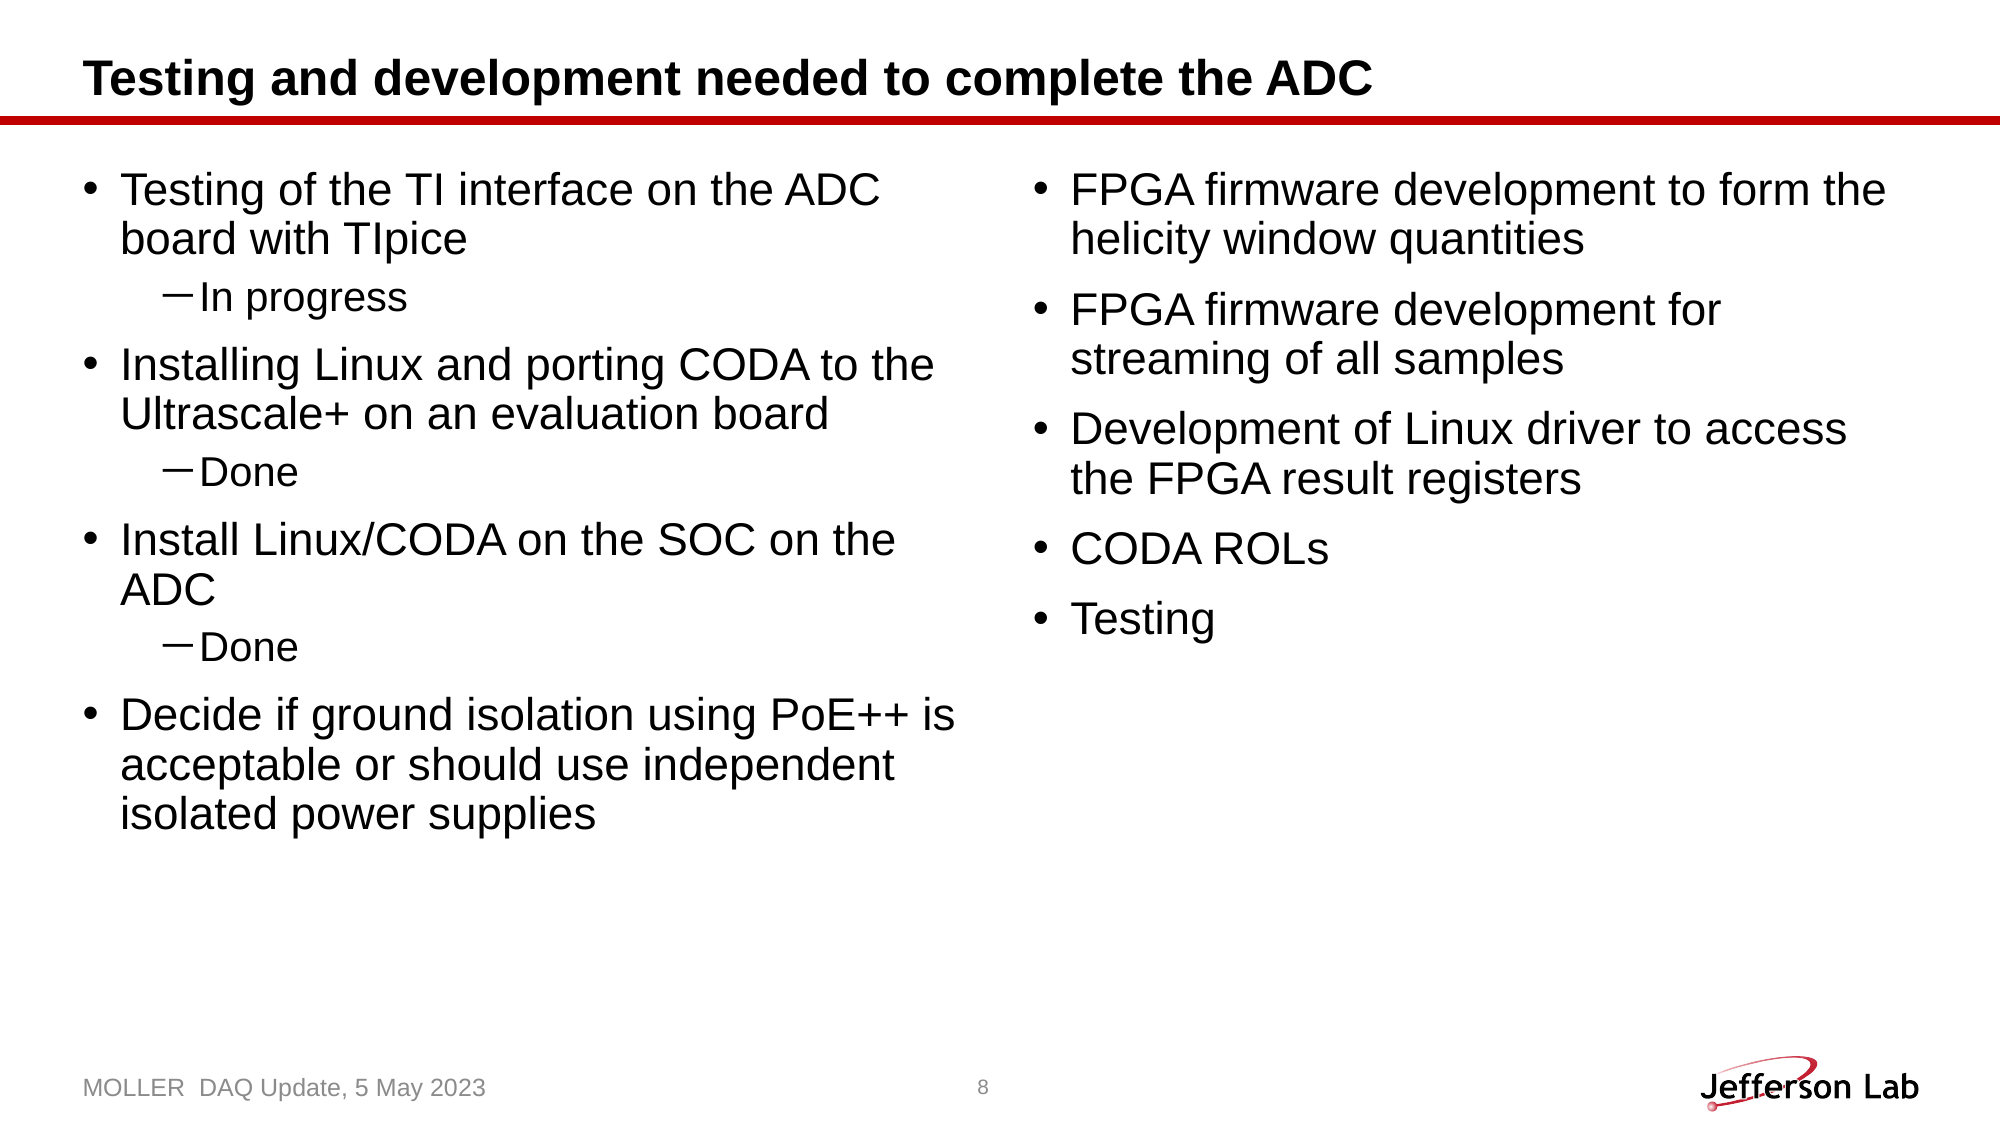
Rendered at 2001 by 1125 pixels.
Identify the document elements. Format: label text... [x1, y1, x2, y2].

footer MOLLER DAQ Update, 5 May 2023 [67, 1060, 925, 1112]
picture [1698, 1047, 1933, 1124]
slide_number 8 [924, 1060, 1042, 1111]
list FPGA firmware development to form the helicity window quantities FPGA firmware development for streaming of all samples Development of Linux driver to access the FPGA result registers CODA ROLs Testing [1017, 158, 1919, 1042]
title Testing and development needed to complete the ADC [67, 39, 1919, 120]
list Testing of the TI interface on the ADC board with TIpice In progress Installing Linux and porting CODA to the Ultrascale+ on an evaluation board Done Install Linux/CODA on the SOC on the ADC Done Decide if ground isolation using PoE++ is acceptable or should use independent isolated power supplies [67, 158, 981, 1042]
